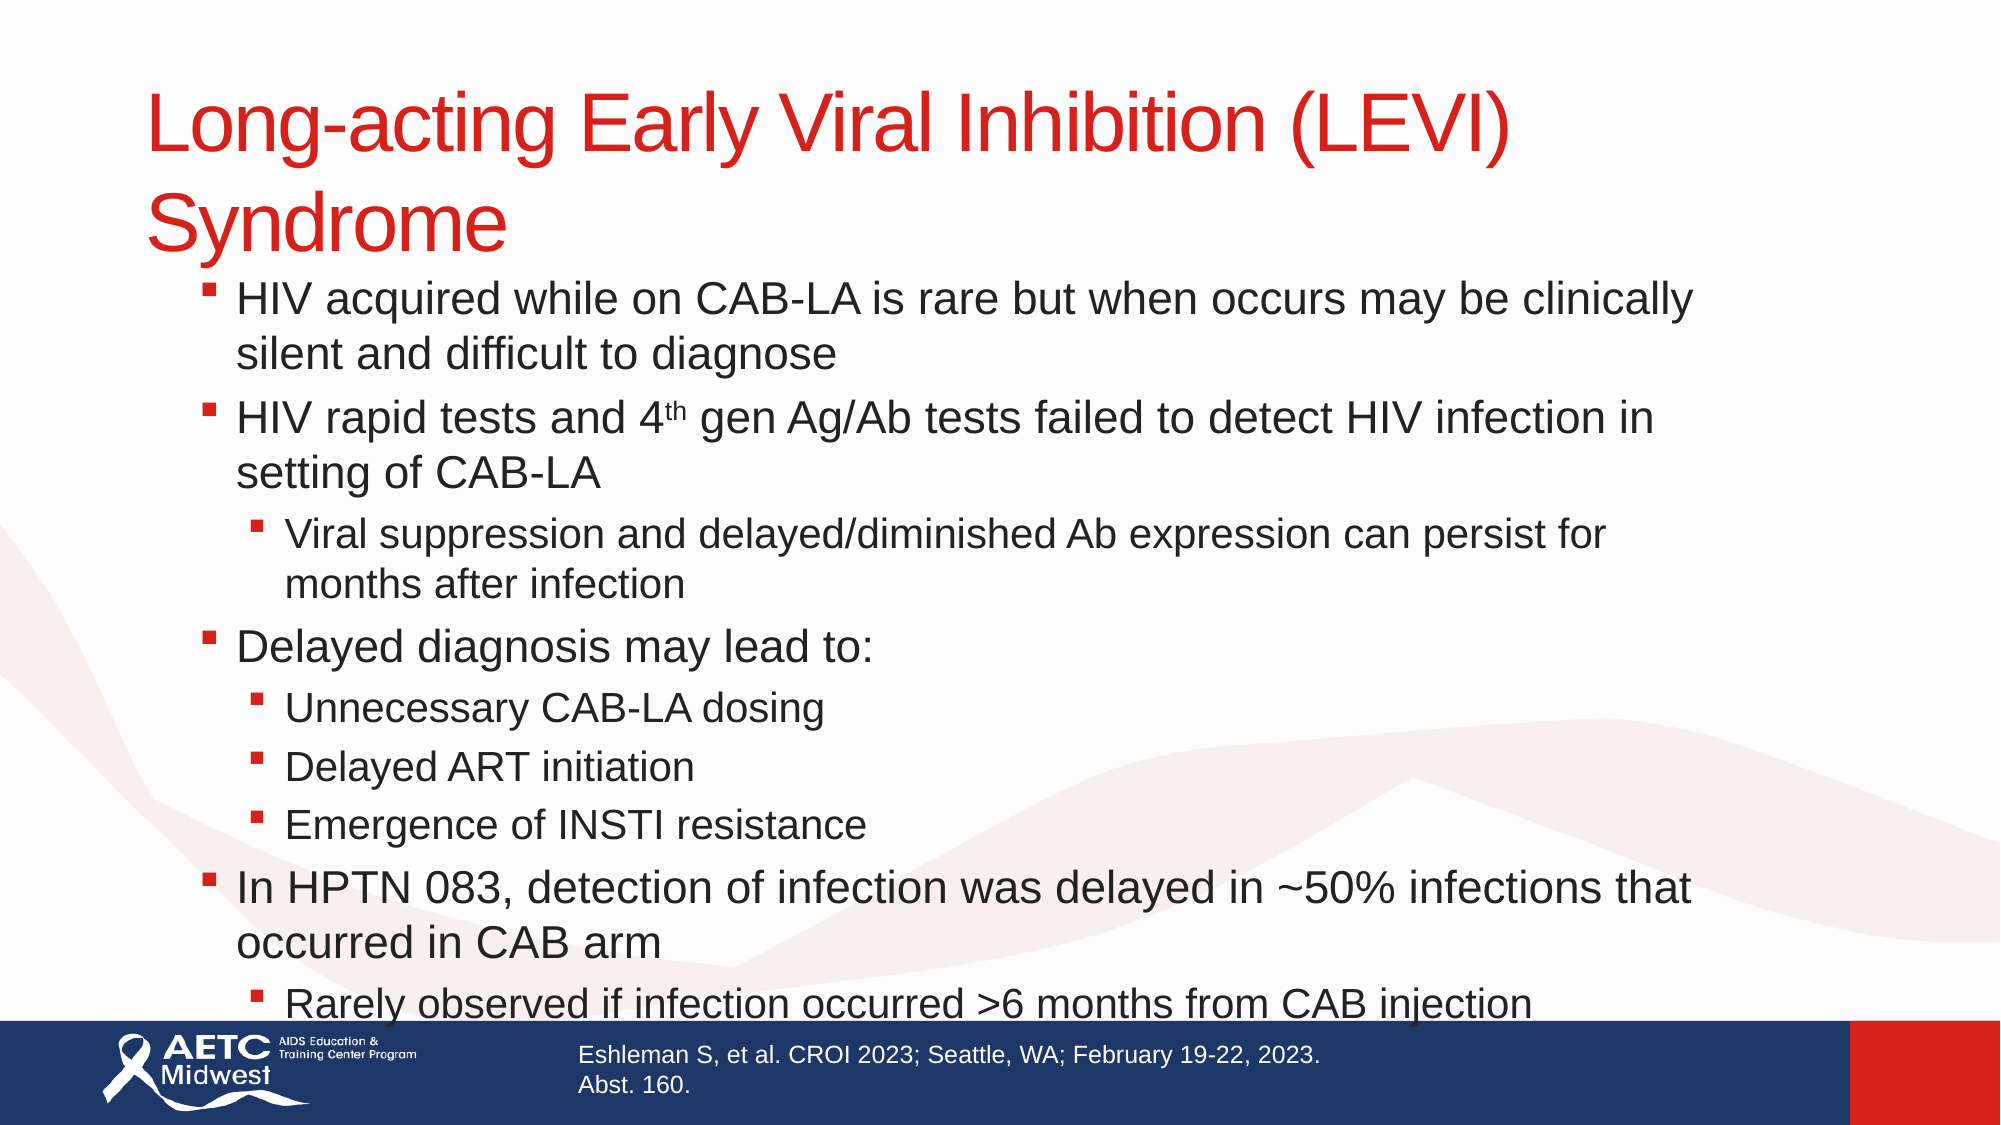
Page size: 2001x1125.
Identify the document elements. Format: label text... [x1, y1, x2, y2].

text_box Eshleman S, et al. CROI 2023; Seattle, WA; February 19-22, 2023. Abst. 160. [563, 1031, 1370, 1106]
picture [101, 1032, 417, 1113]
title Long-acting Early Viral Inhibition (LEVI) Syndrome [130, 59, 1863, 278]
list HIV acquired while on CAB-LA is rare but when occurs may be clinically silent and difficult to diagnose HIV rapid tests and 4th gen Ag/Ab tests failed to detect HIV infection in setting of CAB-LA Viral suppression and delayed/diminished Ab expression can persist for months after infection Delayed diagnosis may lead to: Unnecessary CAB-LA dosing Delayed ART initiation Emergence of INSTI resistance In HPTN 083, detection of infection was delayed in ~50% infections that occurred in CAB arm Rarely observed if infection occurred >6 months from CAB injection [165, 260, 1768, 1037]
